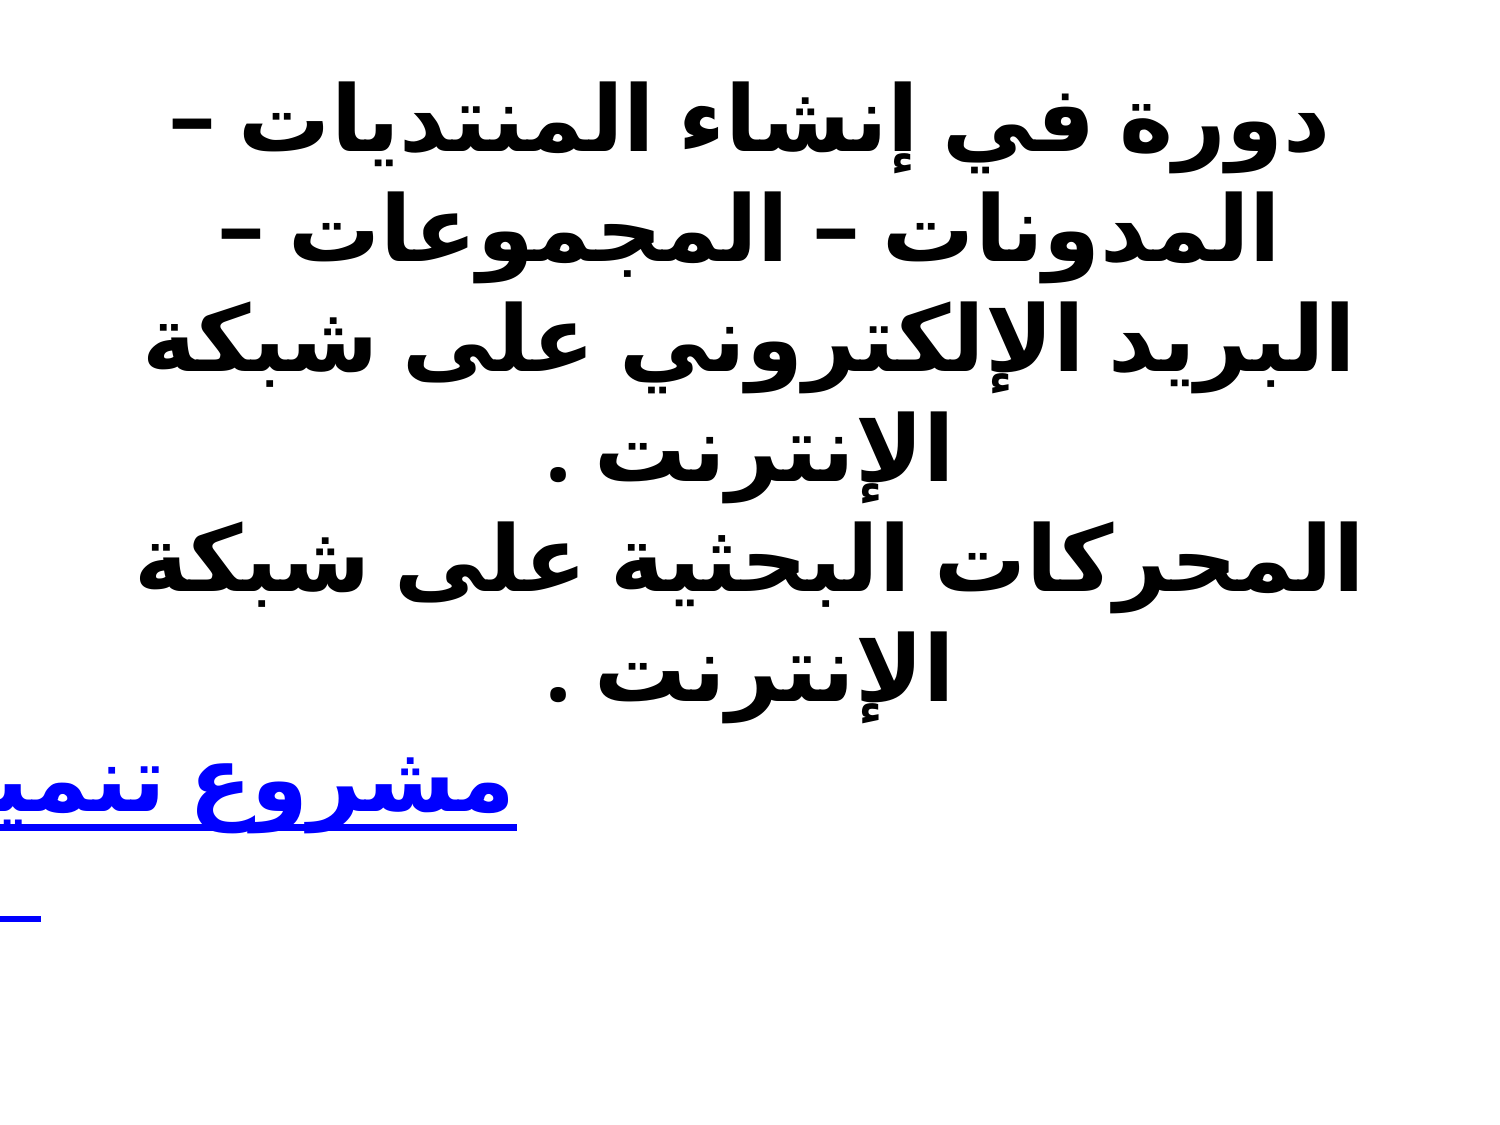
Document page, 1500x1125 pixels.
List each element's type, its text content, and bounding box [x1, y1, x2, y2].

title دورة في إنشاء المنتديات – المدونات – المجموعات – البريد الإلكتروني على شبكة الإنترنت . المحركات البحثية على شبكة الإنترنت . مشروع تنمية مهارات العاملين في مكتبات الجامعة. [75, 45, 1425, 1075]
